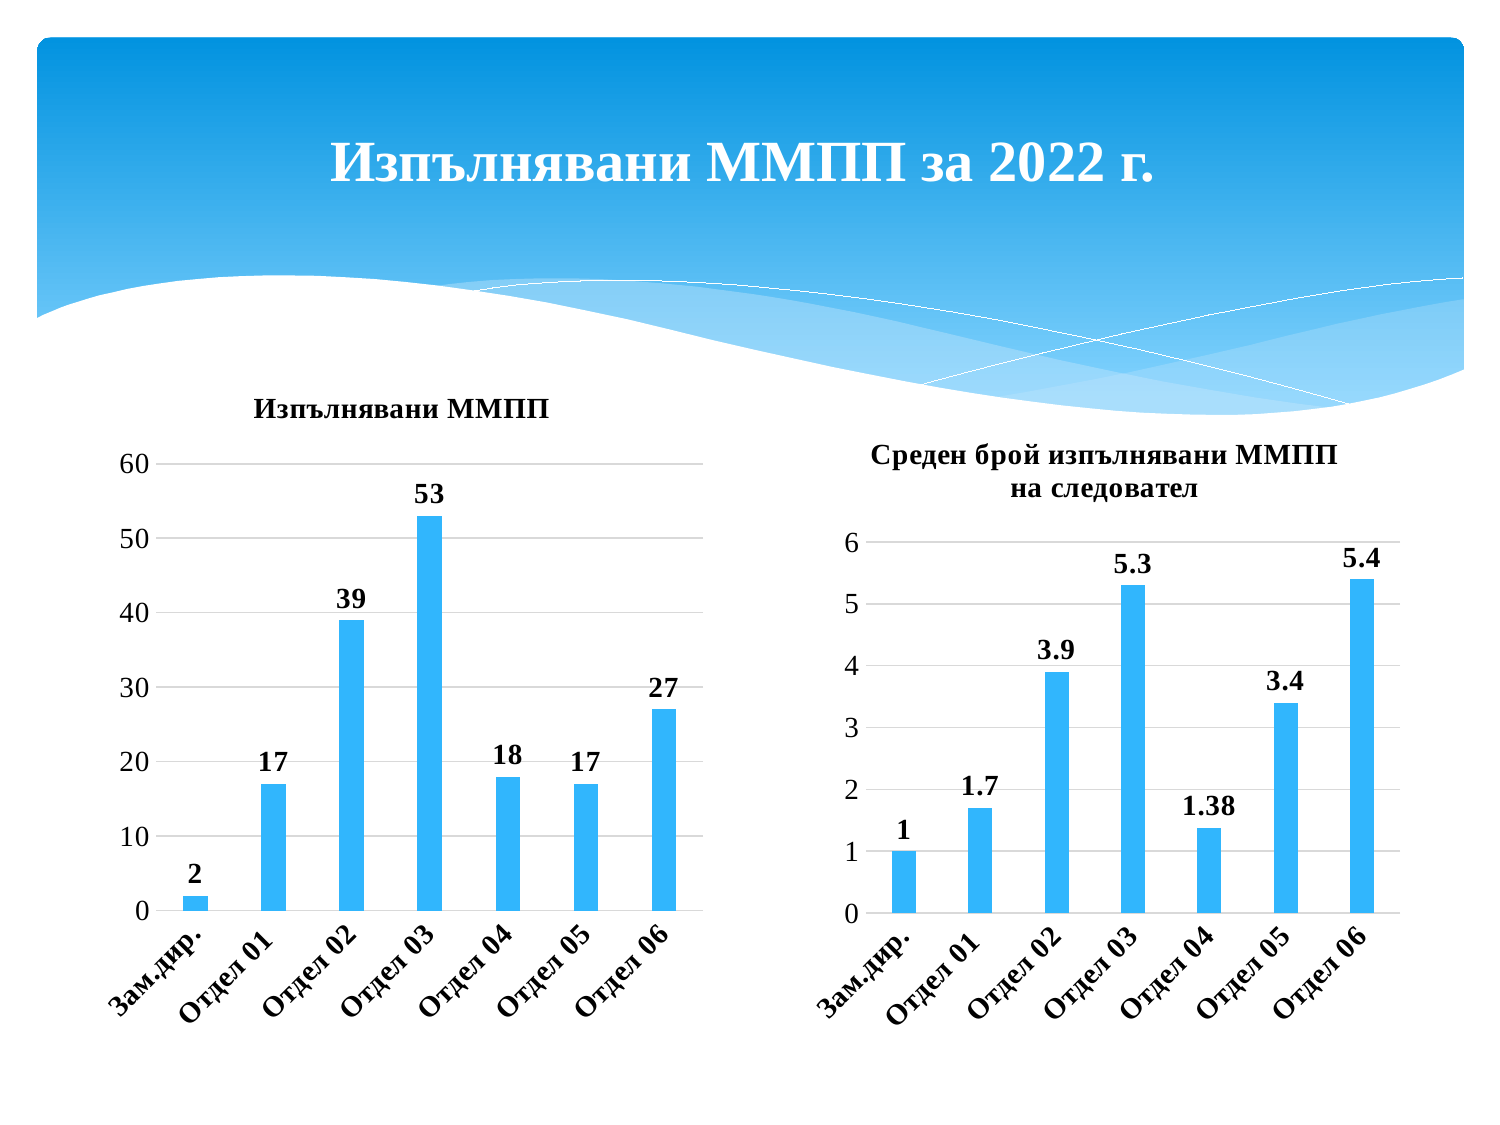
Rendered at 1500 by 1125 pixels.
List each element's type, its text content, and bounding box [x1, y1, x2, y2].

chart [88, 361, 716, 1046]
chart [796, 408, 1413, 1048]
title Изпълнявани ММПП за 2022 г. [75, 55, 1425, 261]
